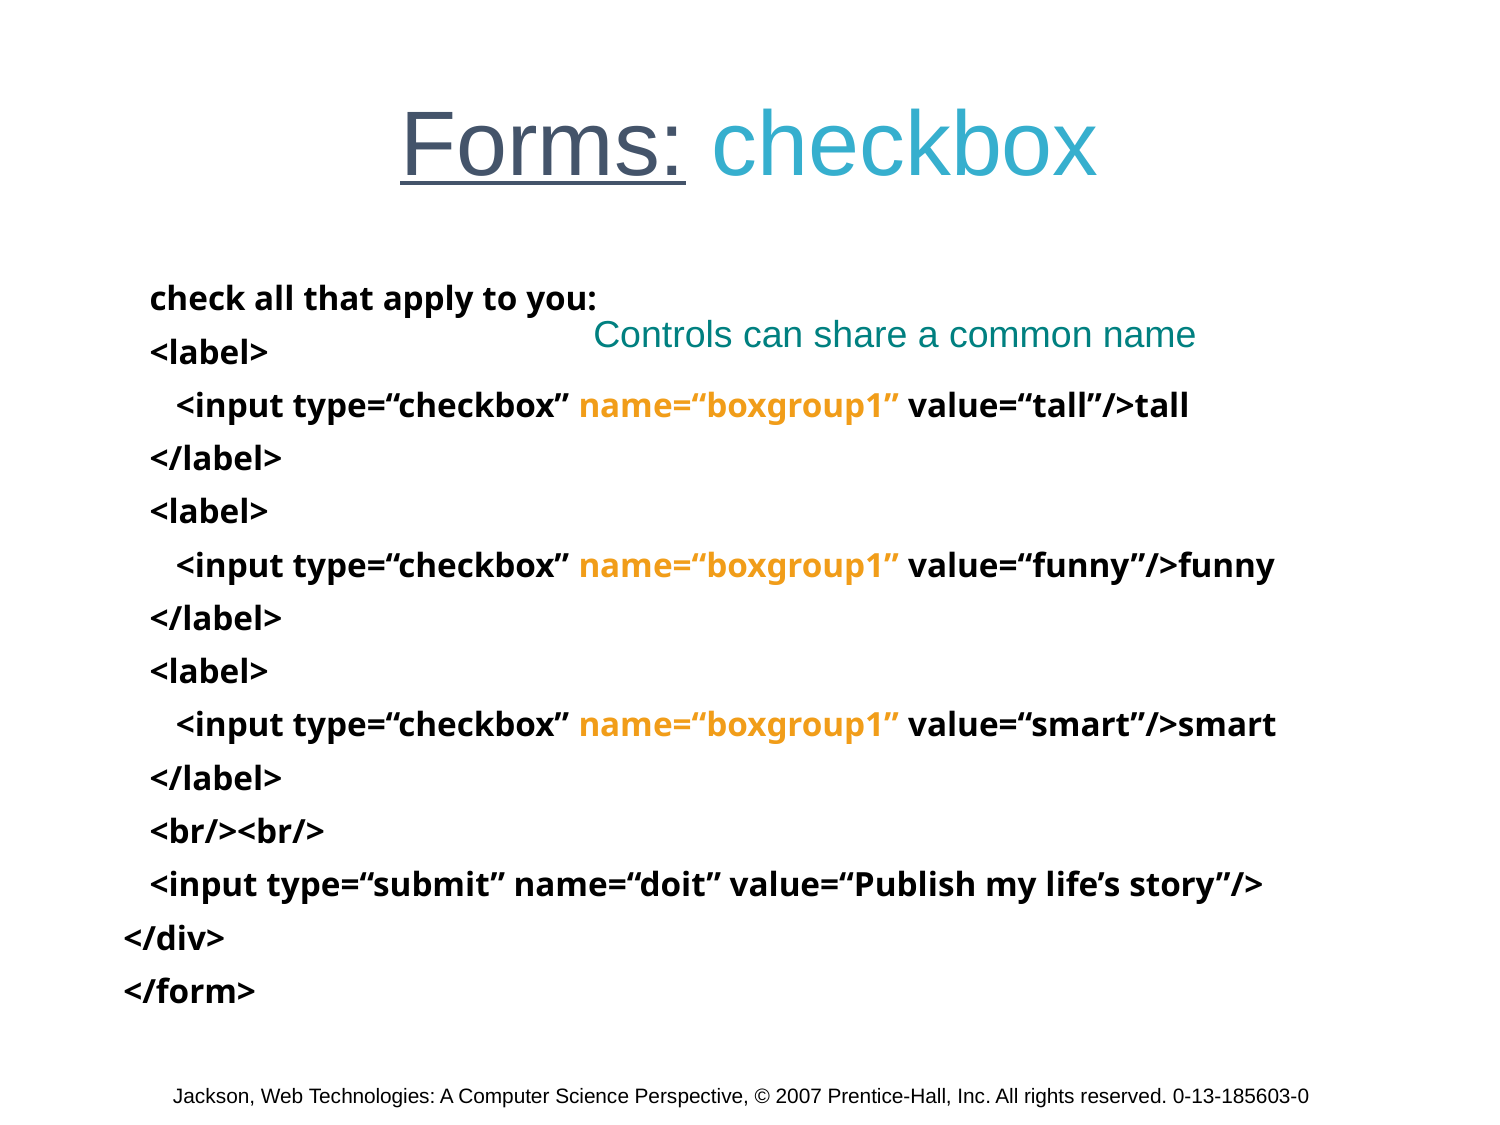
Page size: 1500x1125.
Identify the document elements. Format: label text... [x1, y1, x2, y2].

footer Jackson, Web Technologies: A Computer Science Perspective, © 2007 Prentice-Hall, Inc. All rights reserved. 0-13-185603-0 [75, 1074, 1413, 1103]
list check all that apply to you: <label> <input type=“checkbox” name=“boxgroup1” value=“tall”/>tall </label> <label> <input type=“checkbox” name=“boxgroup1” value=“funny”/>funny </label> <label> <input type=“checkbox” name=“boxgroup1” value=“smart”/>smart </label> <br/><br/> <input type=“submit” name=“doit” value=“Publish my life’s story”/> </div> </form> [75, 262, 1425, 1005]
text_box Controls can share a common name [578, 302, 1213, 363]
title Forms: checkbox [75, 45, 1425, 233]
